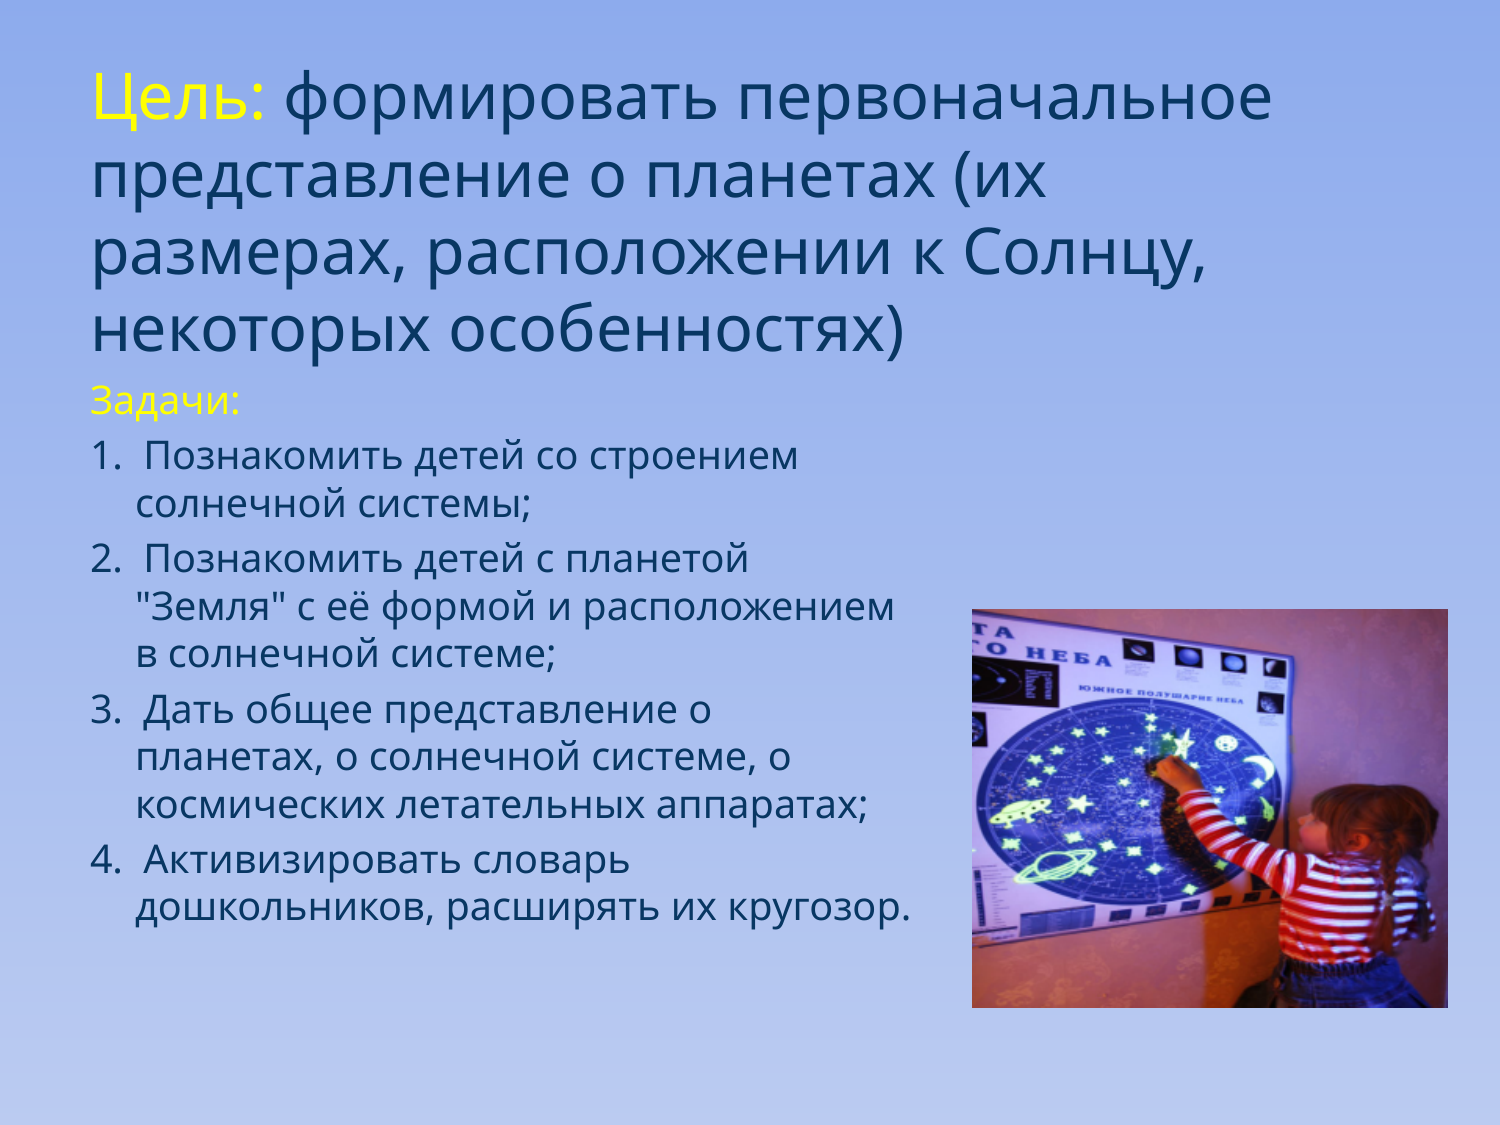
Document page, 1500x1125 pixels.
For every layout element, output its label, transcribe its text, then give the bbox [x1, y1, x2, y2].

picture [972, 609, 1449, 1009]
list Задачи: 1. Познакомить детей со строением солнечной системы; 2. Познакомить детей с планетой "Земля" с её формой и расположением в солнечной системе; 3. Дать общее представление о планетах, о солнечной системе, о космических летательных аппаратах; 4. Активизировать словарь дошкольников, расширять их кругозор. [75, 339, 938, 1043]
title Цель: формировать первоначальное представление о планетах (их размерах, расположении к Солнцу, некоторых особенностях) [75, 45, 1395, 375]
